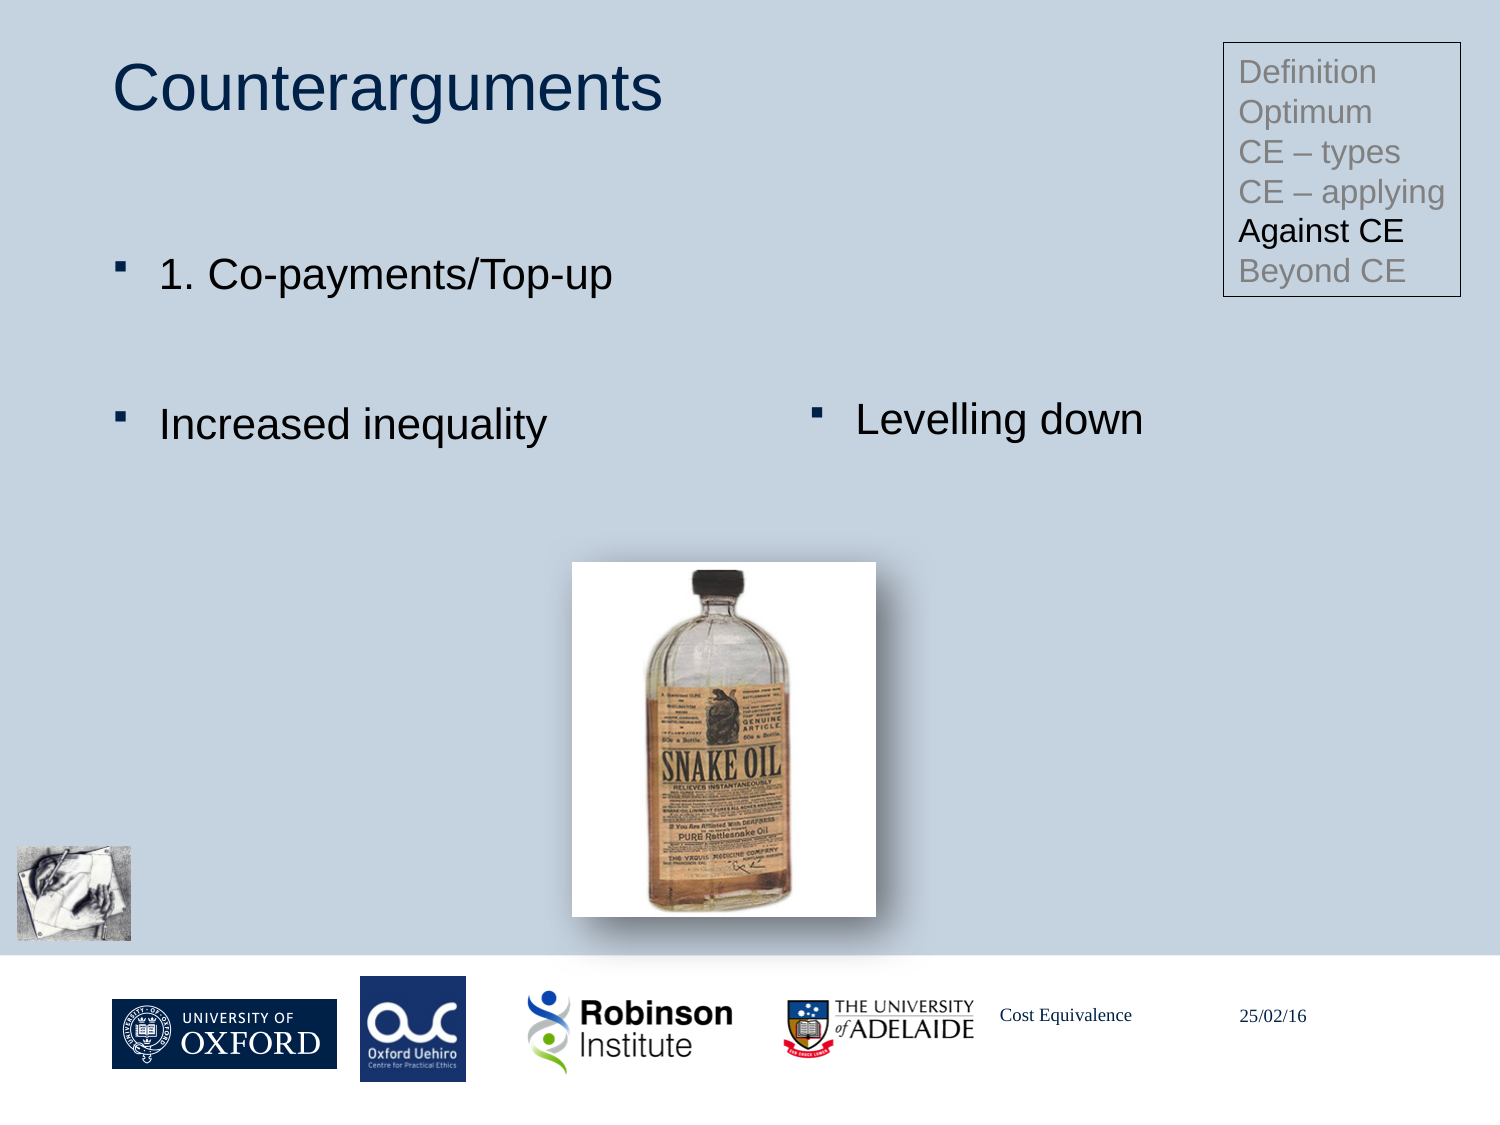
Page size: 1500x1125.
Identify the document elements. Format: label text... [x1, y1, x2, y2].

picture [513, 976, 989, 1090]
text_box Definition Optimum CE – types CE – applying Against CE Beyond CE [1223, 42, 1461, 297]
text_box Levelling down [809, 243, 1364, 919]
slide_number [1239, 1001, 1464, 1076]
list 1. Co-payments/Top-up Increased inequality [112, 247, 668, 923]
picture [112, 999, 337, 1069]
picture [360, 976, 466, 1082]
title Counterarguments [112, 47, 1223, 201]
picture [572, 562, 876, 918]
picture [17, 846, 131, 941]
footer Cost Equivalence [999, 999, 1213, 1089]
